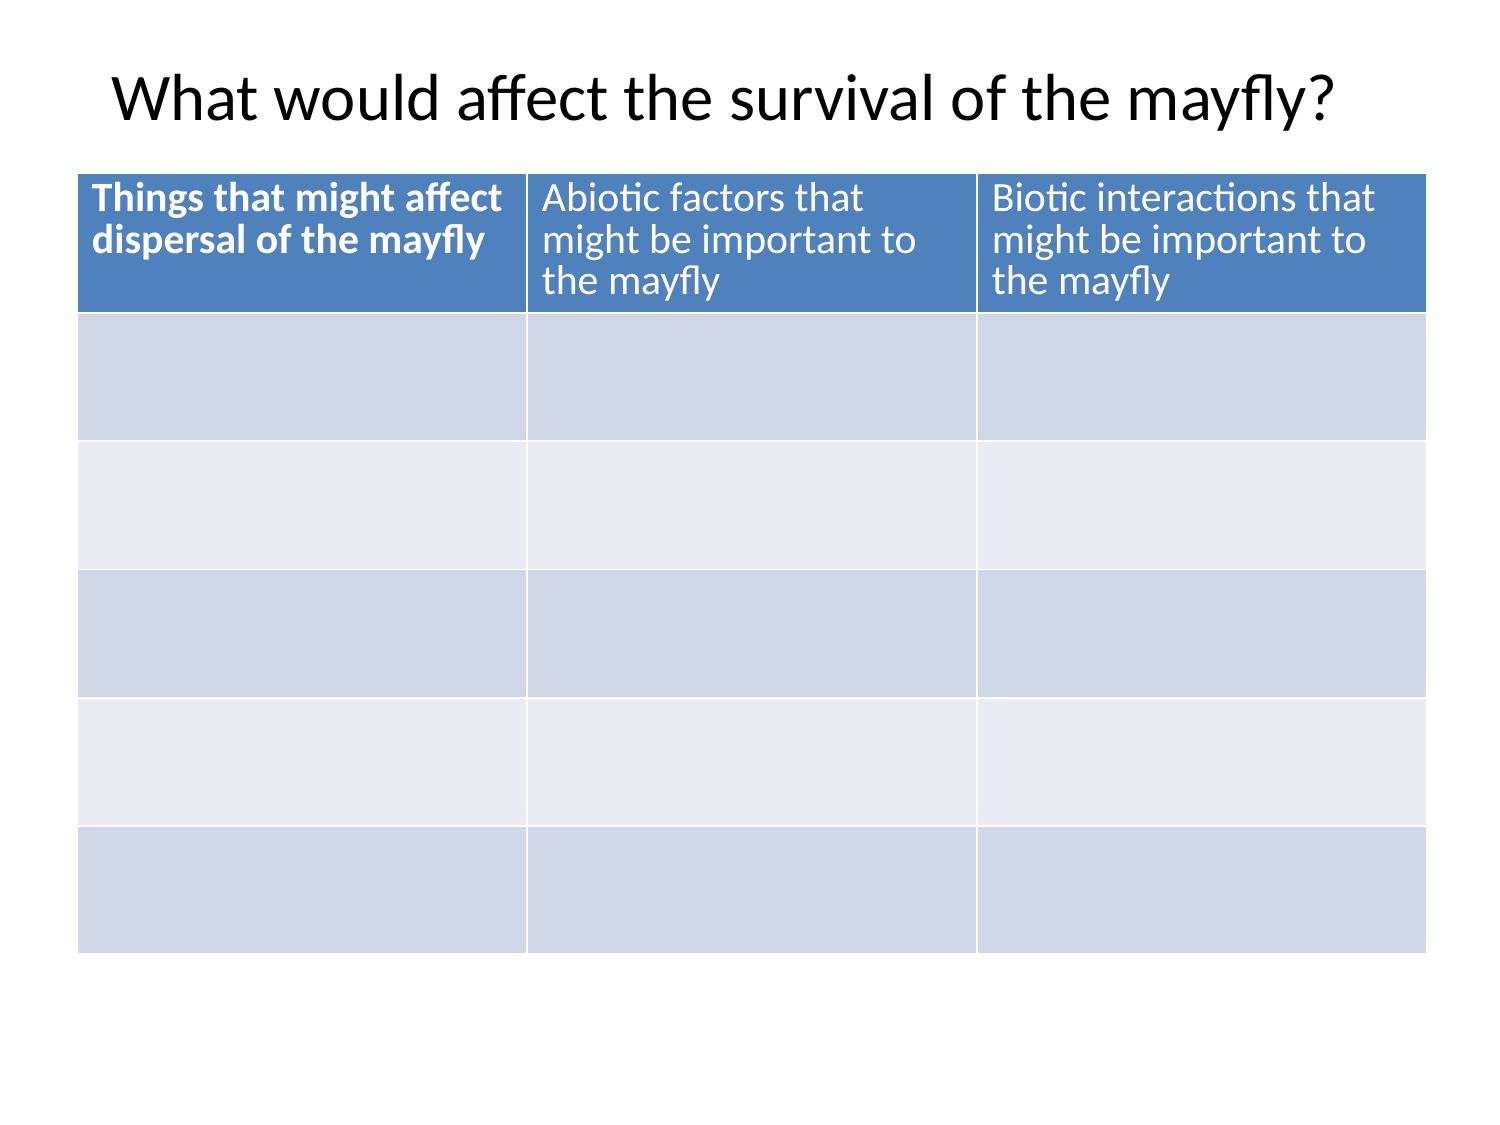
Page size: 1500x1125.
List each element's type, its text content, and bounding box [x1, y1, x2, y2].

table_cell [978, 827, 1426, 953]
table_header Abiotic factors that might be important to the mayfly [528, 174, 976, 312]
table_header Biotic interactions that might be important to the mayfly [978, 174, 1426, 312]
table_cell [78, 699, 526, 825]
table_cell [978, 314, 1426, 440]
table_cell [528, 827, 976, 953]
table_cell [528, 699, 976, 825]
table_header Things that might affect dispersal of the mayfly [78, 174, 526, 312]
table_cell [78, 827, 526, 953]
table_cell [978, 570, 1426, 697]
table_cell [528, 570, 976, 697]
table_cell [978, 699, 1426, 825]
table_cell [78, 314, 526, 440]
table_cell [528, 314, 976, 440]
title What would affect the survival of the mayfly? [64, 0, 1415, 188]
table_cell [78, 570, 526, 697]
table_cell [978, 442, 1426, 569]
table_cell [528, 442, 976, 569]
table_cell [78, 442, 526, 569]
